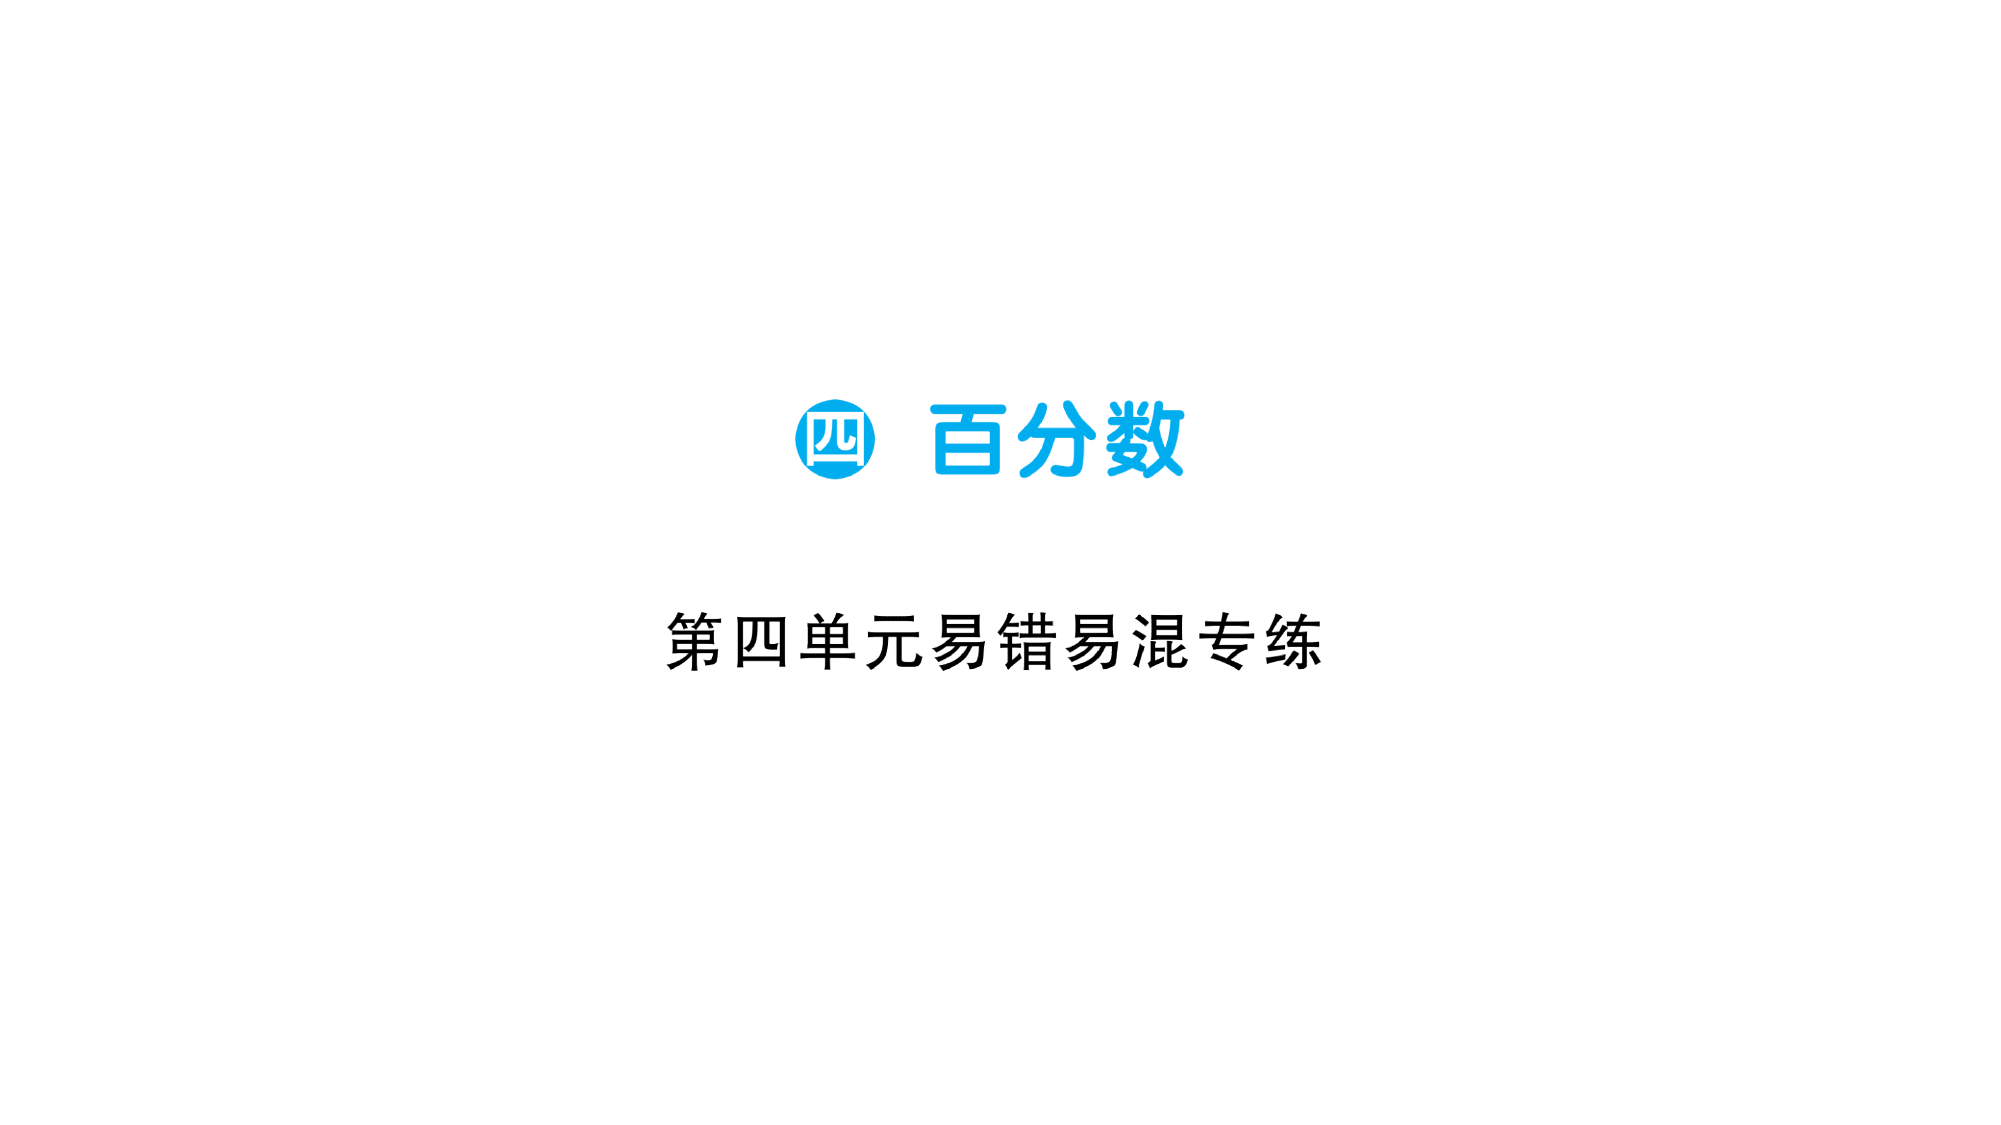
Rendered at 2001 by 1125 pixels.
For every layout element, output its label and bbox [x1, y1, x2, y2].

picture [791, 382, 1209, 498]
picture [662, 591, 1338, 681]
